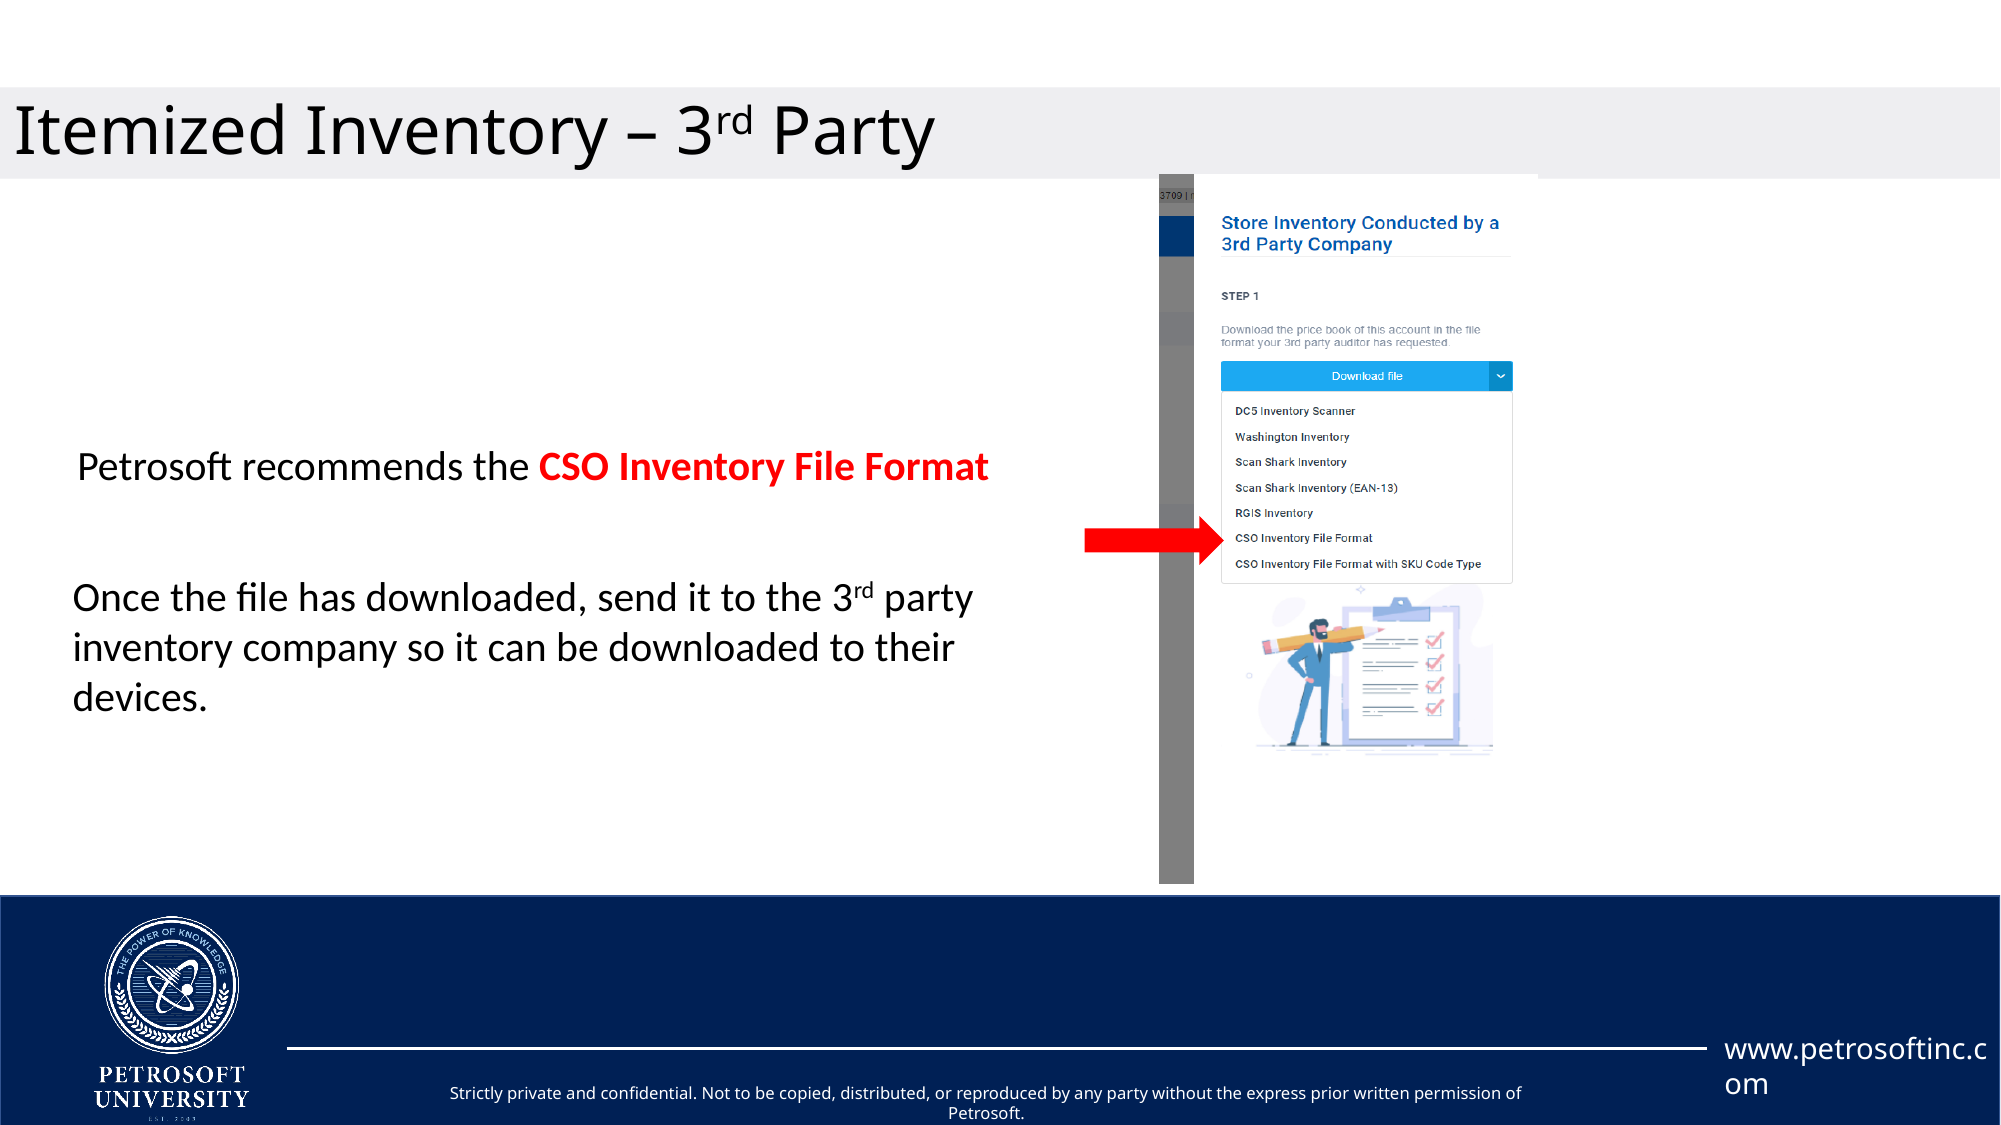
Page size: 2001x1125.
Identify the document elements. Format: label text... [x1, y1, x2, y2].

picture [94, 916, 249, 1121]
text_box Petrosoft recommends the CSO Inventory File Format [62, 431, 1005, 496]
text_box Once the file has downloaded, send it to the 3rd party inventory company so it can be downloaded to their devices. [57, 562, 1000, 773]
picture [1159, 174, 1538, 885]
title Itemized Inventory – 3rd Party [0, 89, 1863, 175]
text_box [1084, 528, 1159, 553]
